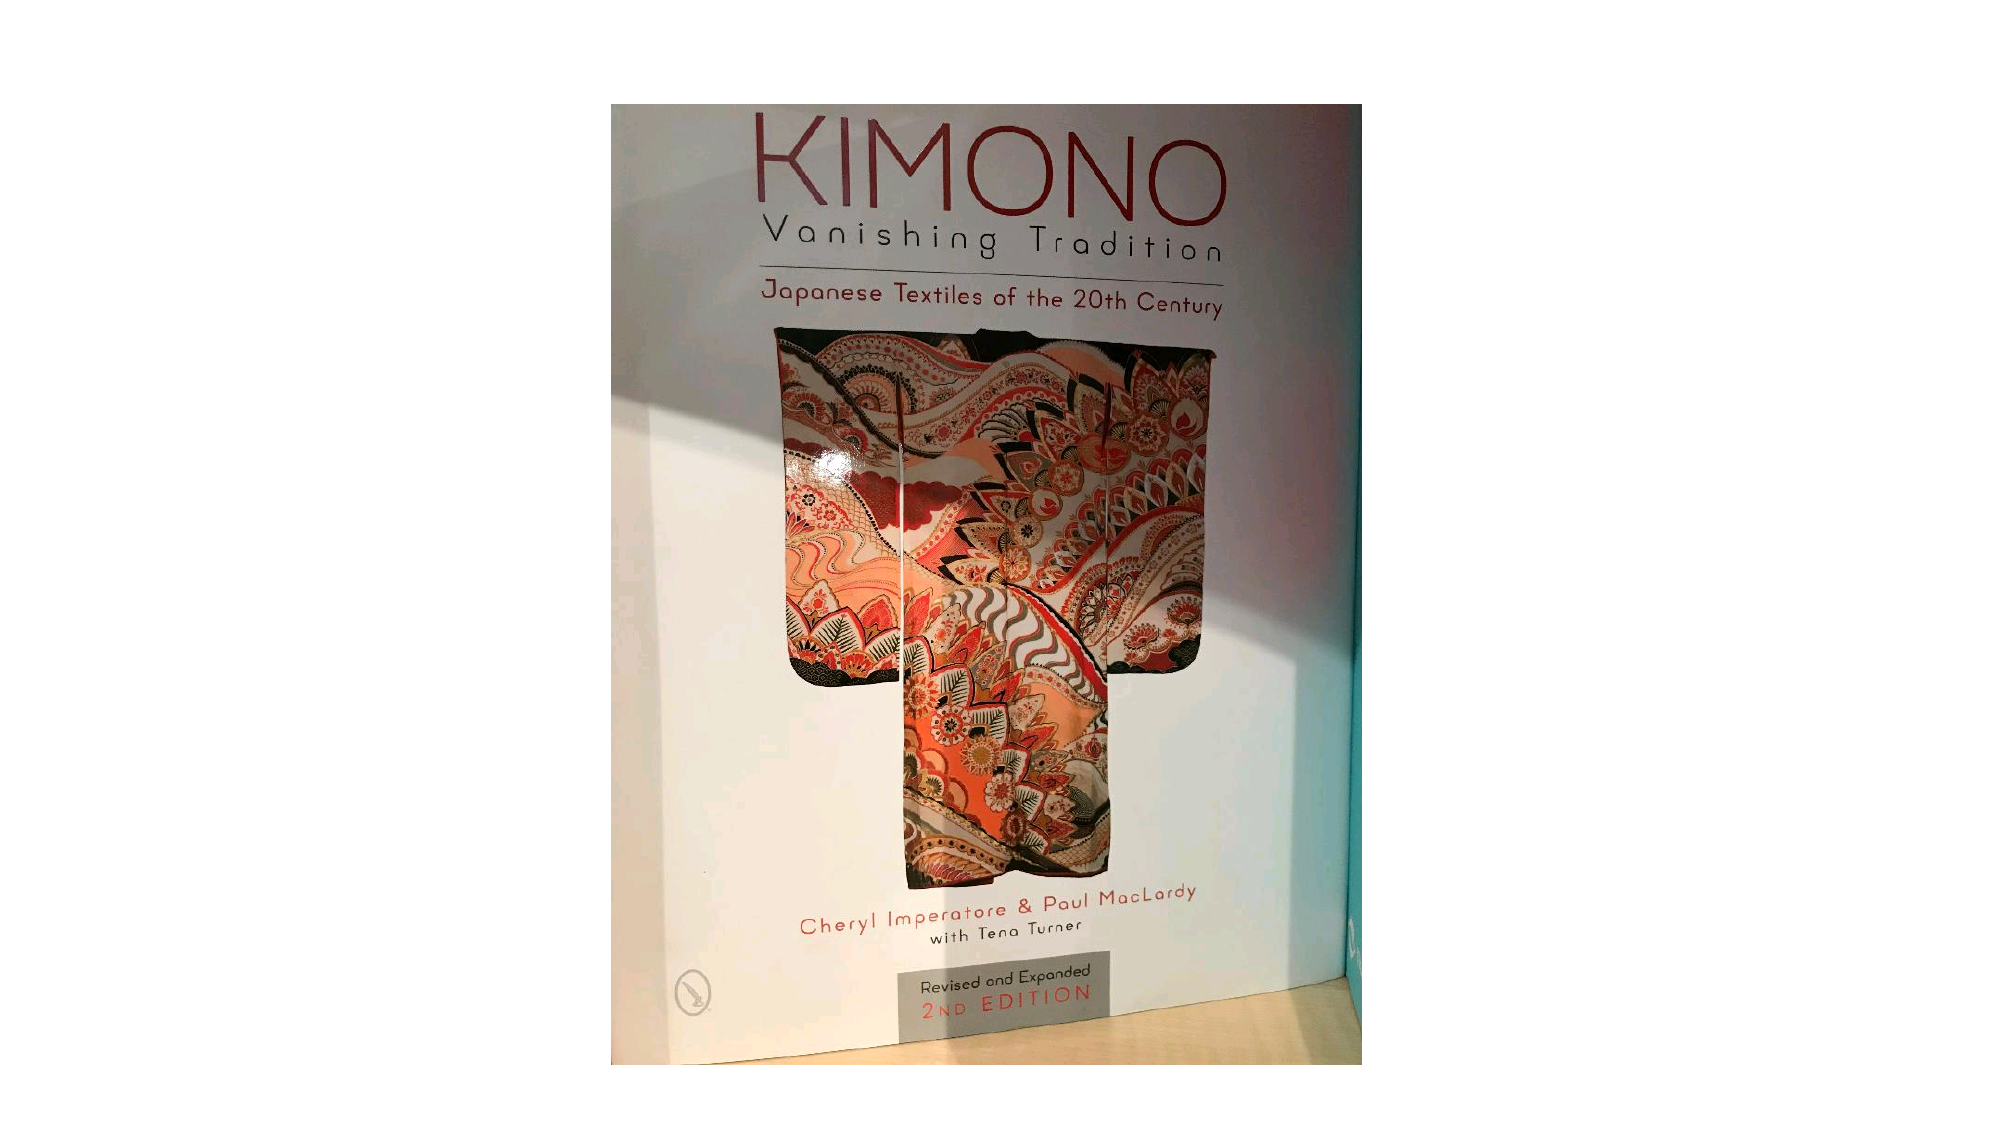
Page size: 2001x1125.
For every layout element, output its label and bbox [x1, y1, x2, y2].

picture [611, 104, 1362, 1065]
